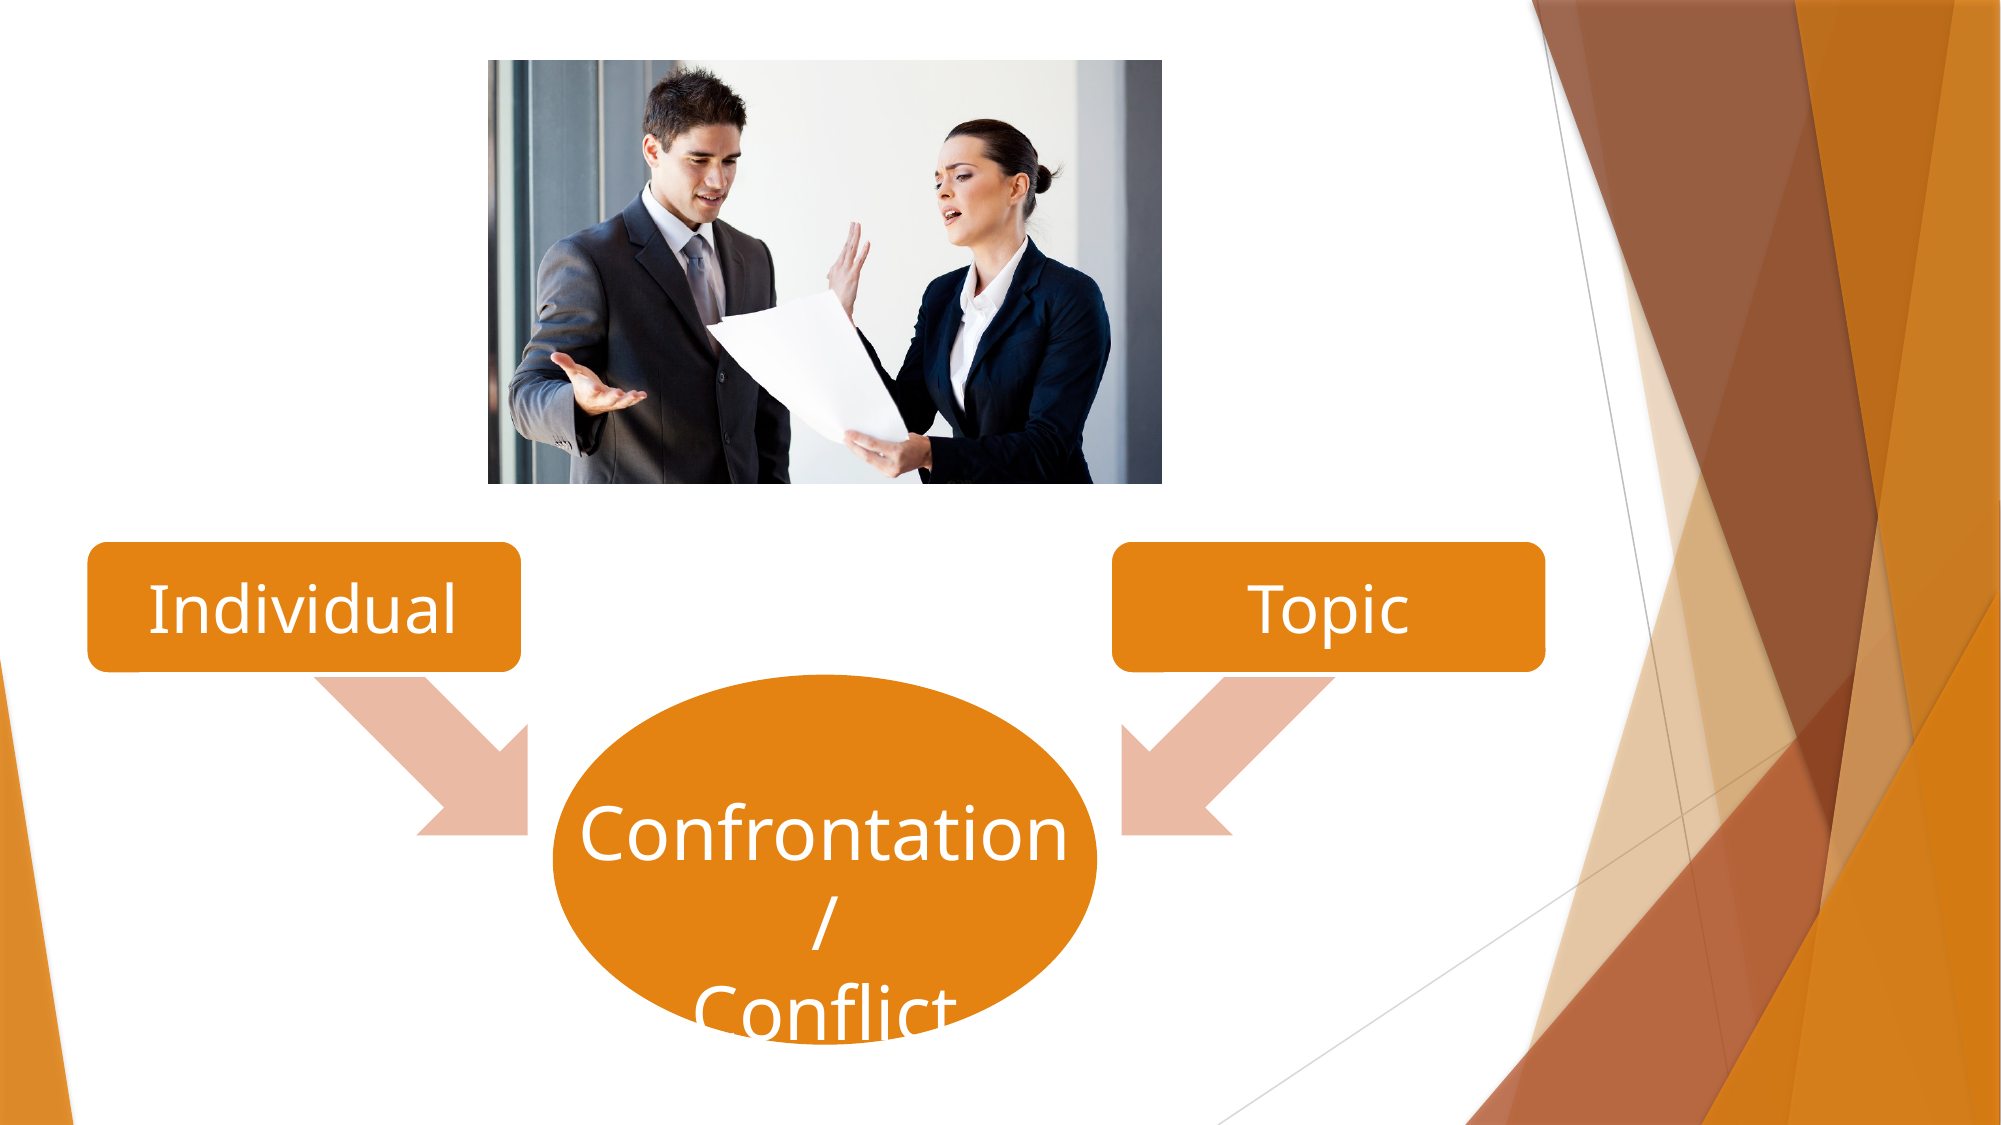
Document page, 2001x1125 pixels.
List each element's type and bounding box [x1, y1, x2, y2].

text_box [84, 538, 524, 883]
text_box [552, 674, 1098, 1046]
text_box [1074, 538, 1549, 802]
picture [487, 59, 1163, 485]
